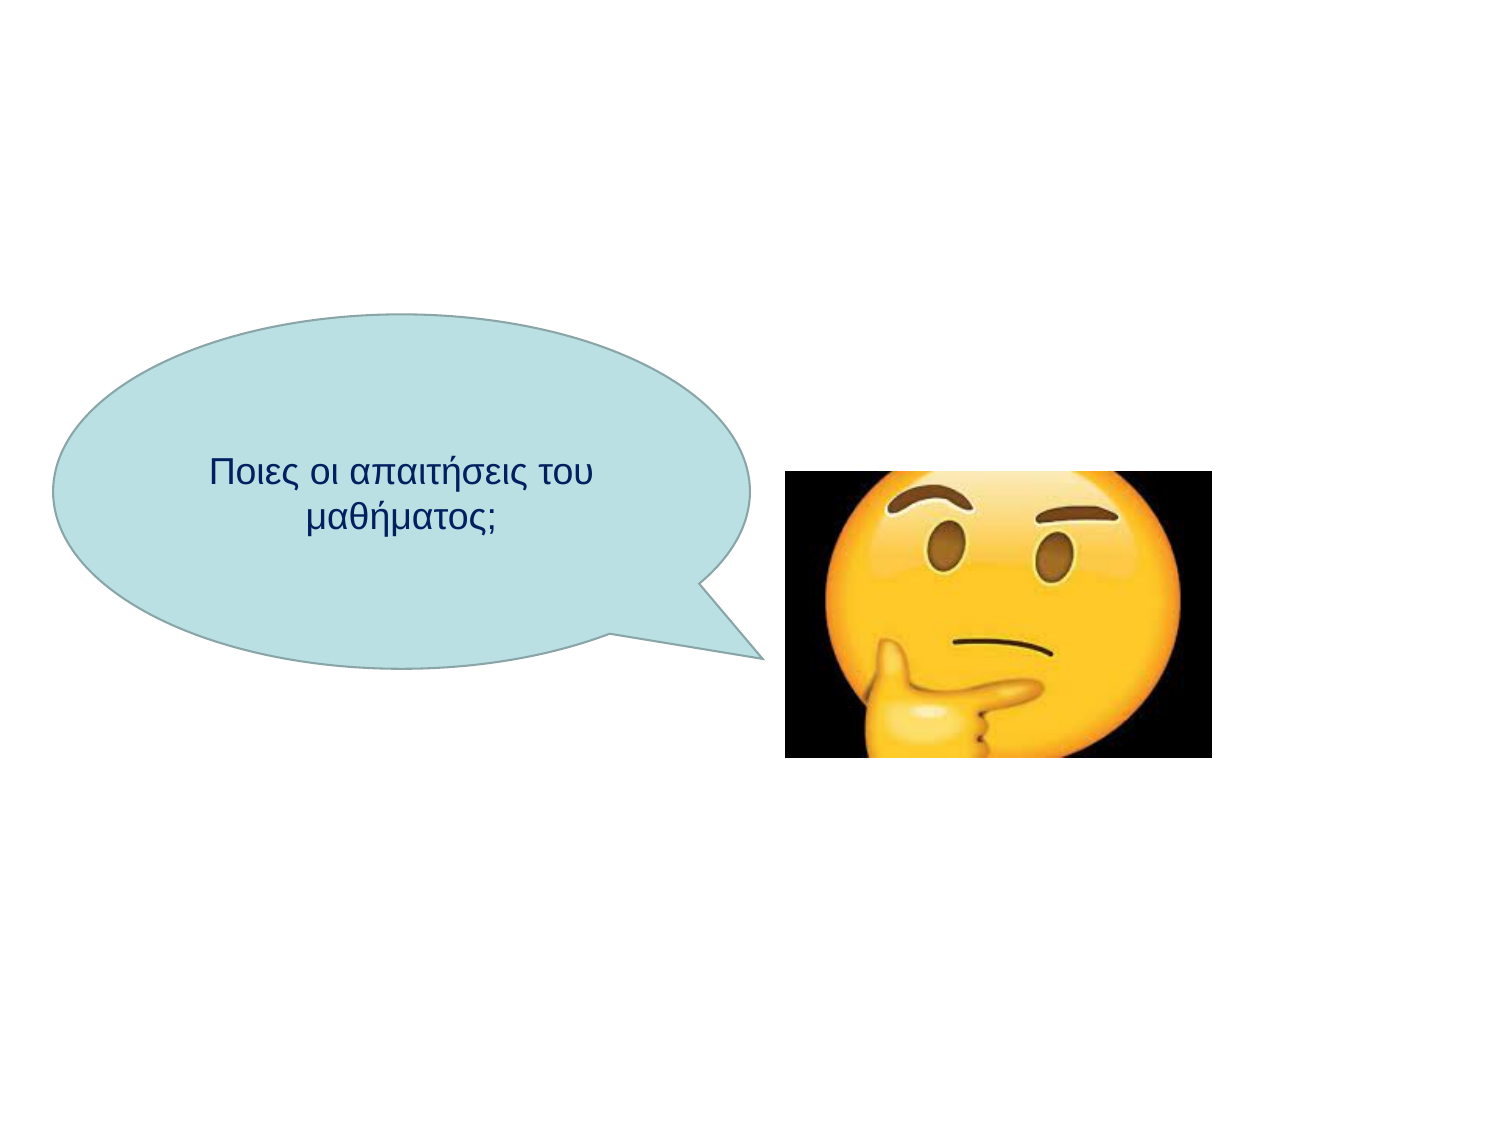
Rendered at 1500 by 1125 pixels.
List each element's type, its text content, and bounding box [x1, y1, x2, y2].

picture [785, 471, 1212, 758]
text_box Ποιες οι απαιτήσεις του μαθήματος; [52, 313, 766, 670]
